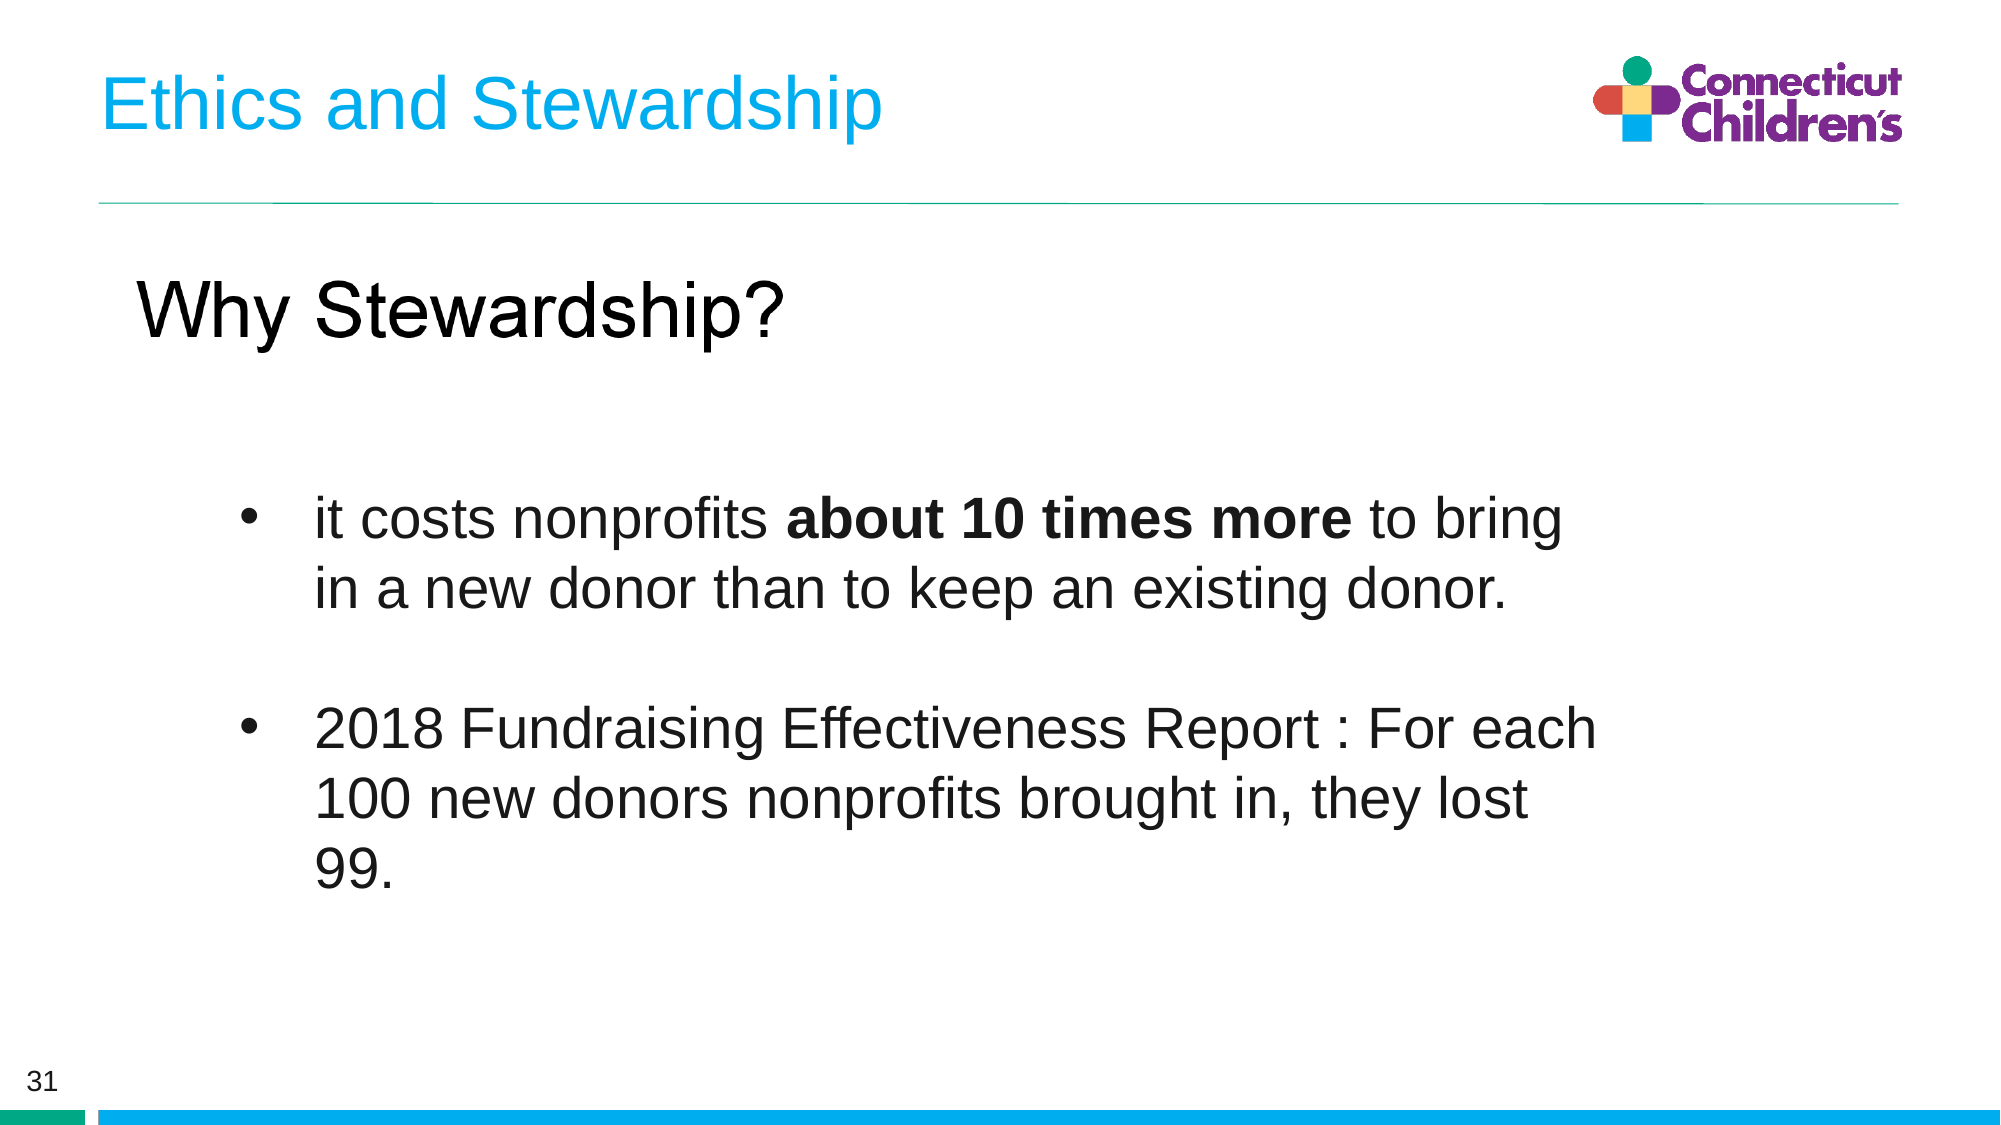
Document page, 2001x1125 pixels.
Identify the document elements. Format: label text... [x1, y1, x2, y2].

picture [1593, 56, 1902, 142]
title Ethics and Stewardship [98, 23, 1559, 187]
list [59, 227, 883, 384]
slide_number 31 [0, 1050, 85, 1110]
text_box it costs nonprofits about 10 times more to bring in a new donor than to keep an existing donor. 2018 Fundraising Effectiveness Report : For each 100 new donors nonprofits brought in, they lost 99. [239, 472, 1620, 908]
